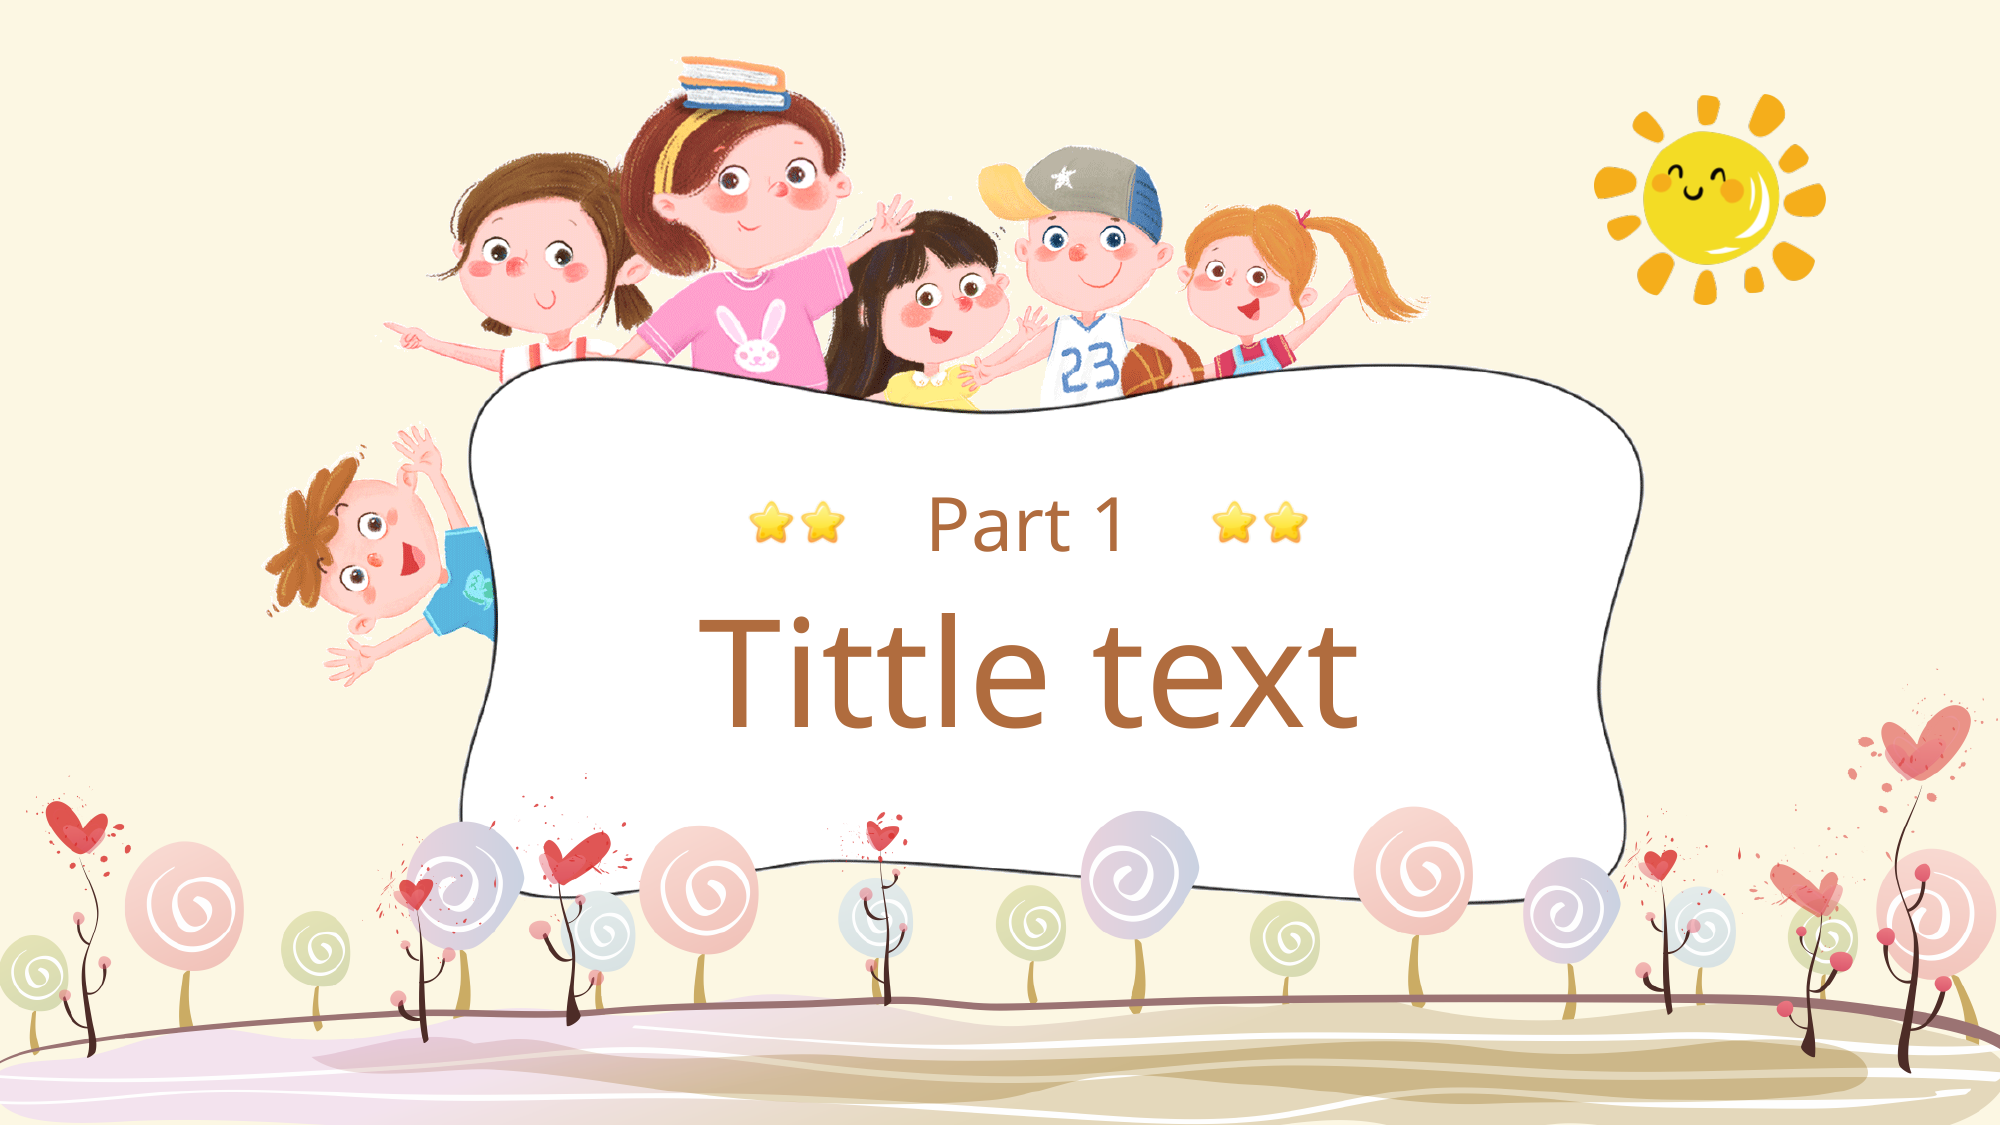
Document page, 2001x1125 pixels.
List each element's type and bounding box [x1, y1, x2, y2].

text_box [731, 468, 1328, 575]
picture [0, 37, 2000, 1125]
